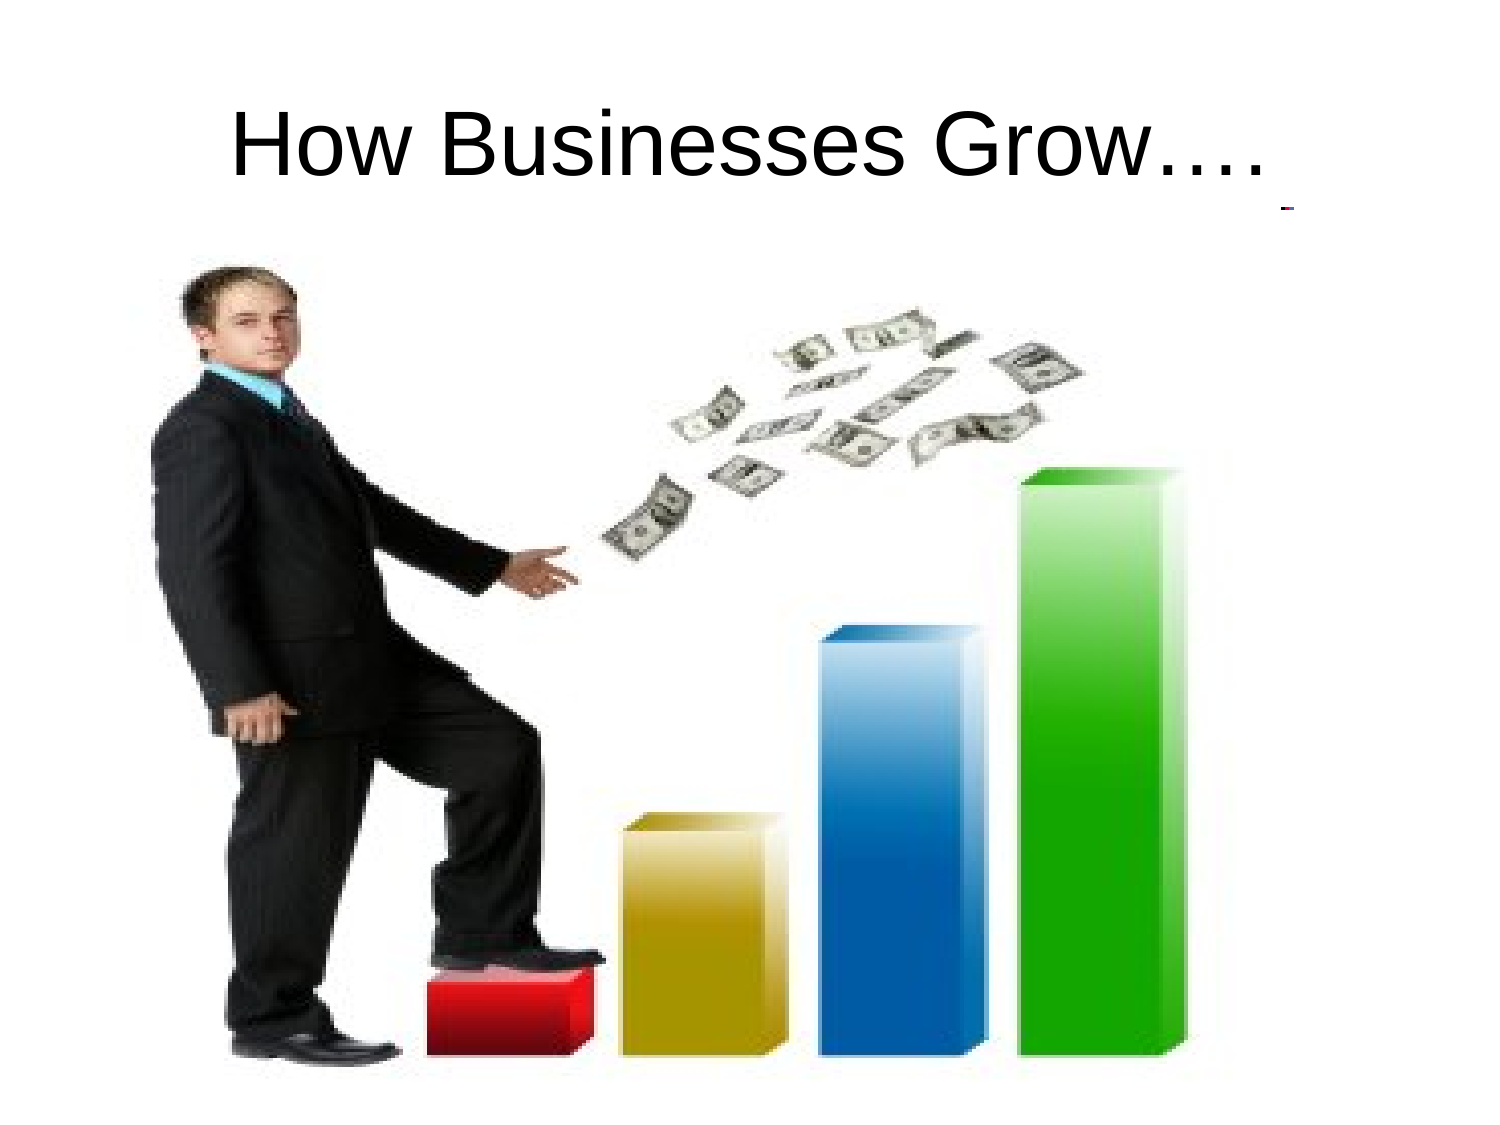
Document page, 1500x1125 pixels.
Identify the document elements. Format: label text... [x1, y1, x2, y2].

title How Businesses Grow…. [75, 45, 1425, 233]
picture [74, 207, 1294, 1125]
